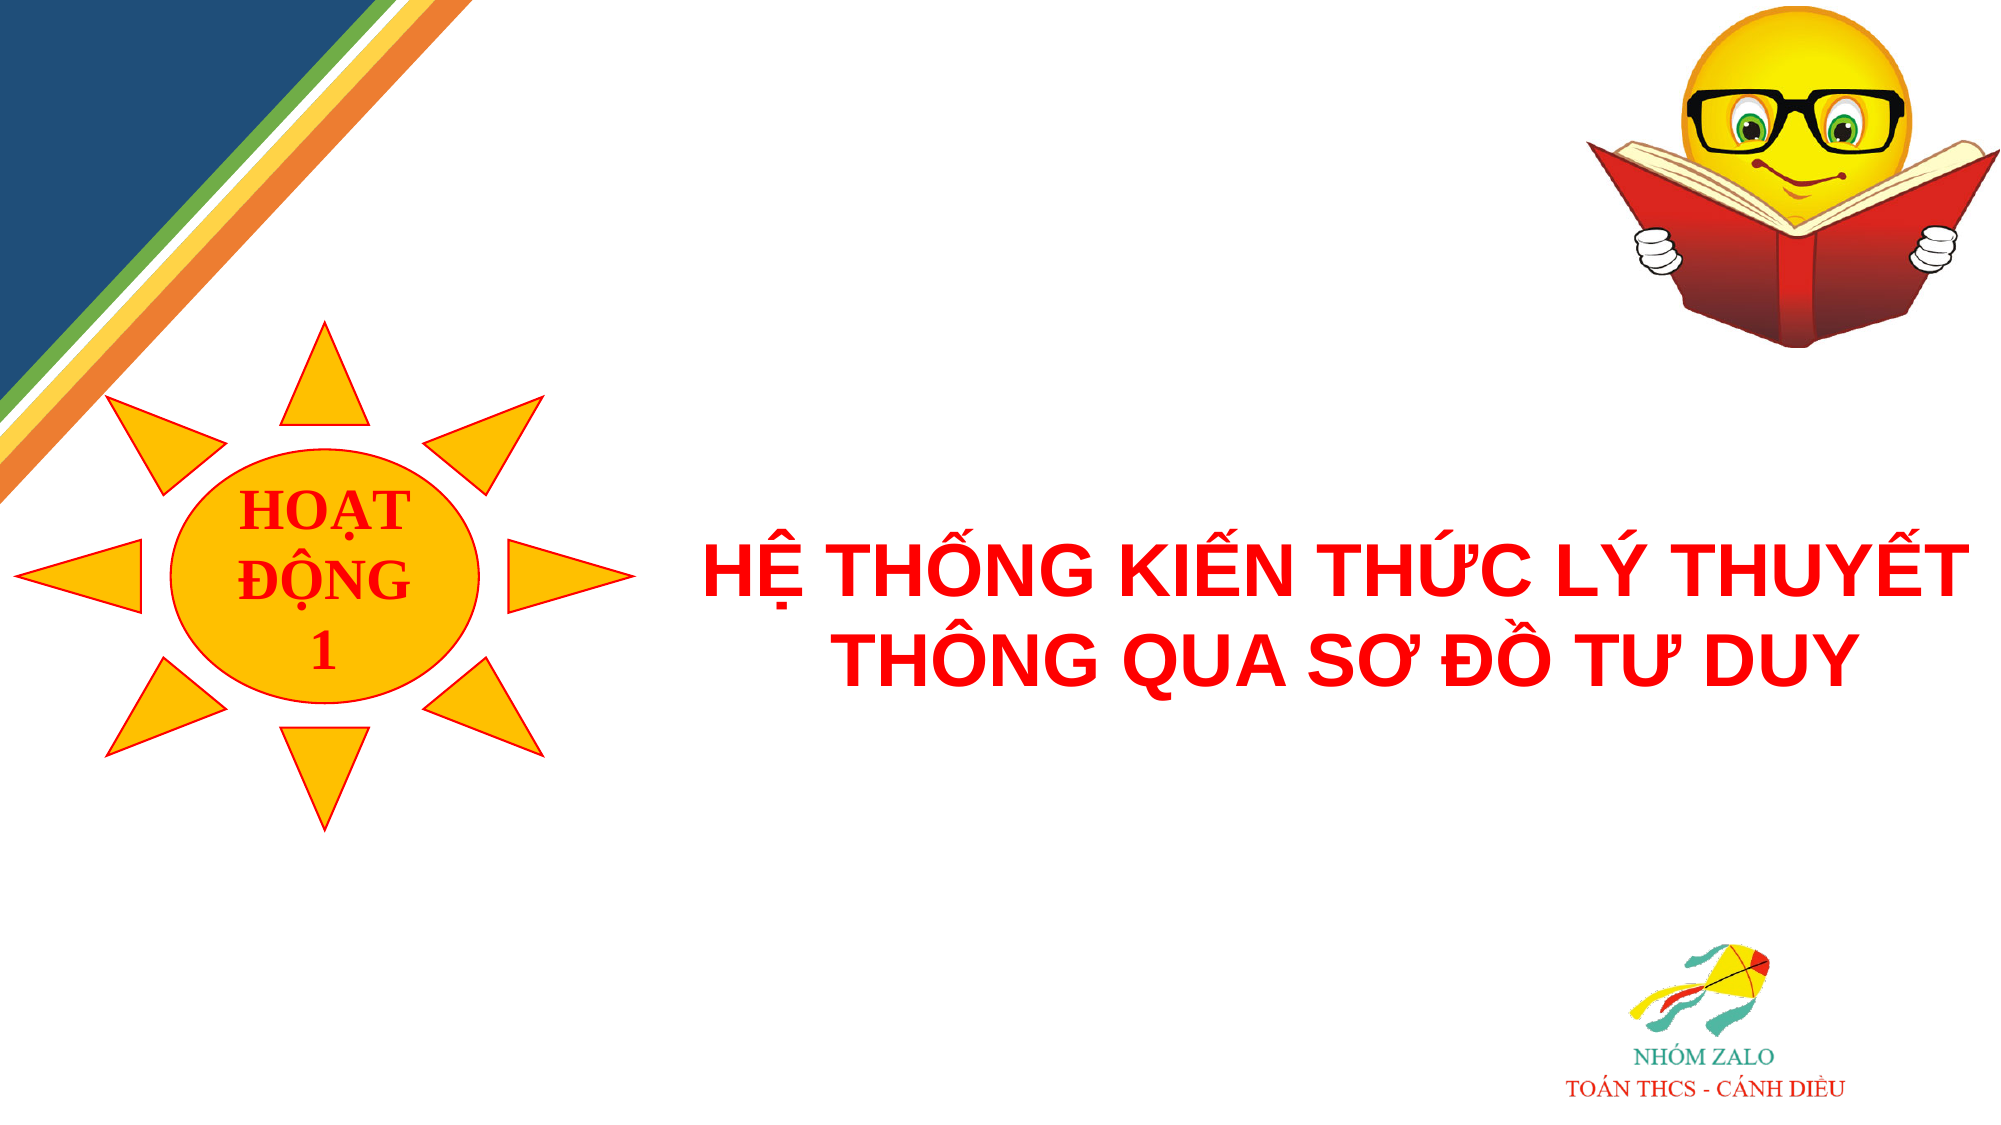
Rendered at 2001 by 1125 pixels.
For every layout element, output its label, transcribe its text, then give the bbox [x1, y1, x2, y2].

text_box HOẠT ĐỘNG 1 [278, 319, 371, 426]
text_box HOẠT ĐỘNG 1 [217, 448, 480, 705]
text_box HOẠT ĐỘNG 1 [421, 394, 545, 497]
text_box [0, 0, 217, 735]
text_box HOẠT ĐỘNG 1 [278, 726, 371, 833]
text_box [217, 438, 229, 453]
text_box HỆ THỐNG KIẾN THỨC LÝ THUYẾT THÔNG QUA SƠ ĐỒ TƯ DUY [646, 513, 2000, 709]
picture [1586, 6, 2000, 348]
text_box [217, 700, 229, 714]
picture [1543, 892, 1887, 1125]
text_box HOẠT ĐỘNG 1 [104, 735, 163, 758]
text_box HOẠT ĐỘNG 1 [507, 538, 637, 615]
text_box HOẠT ĐỘNG 1 [421, 656, 545, 758]
